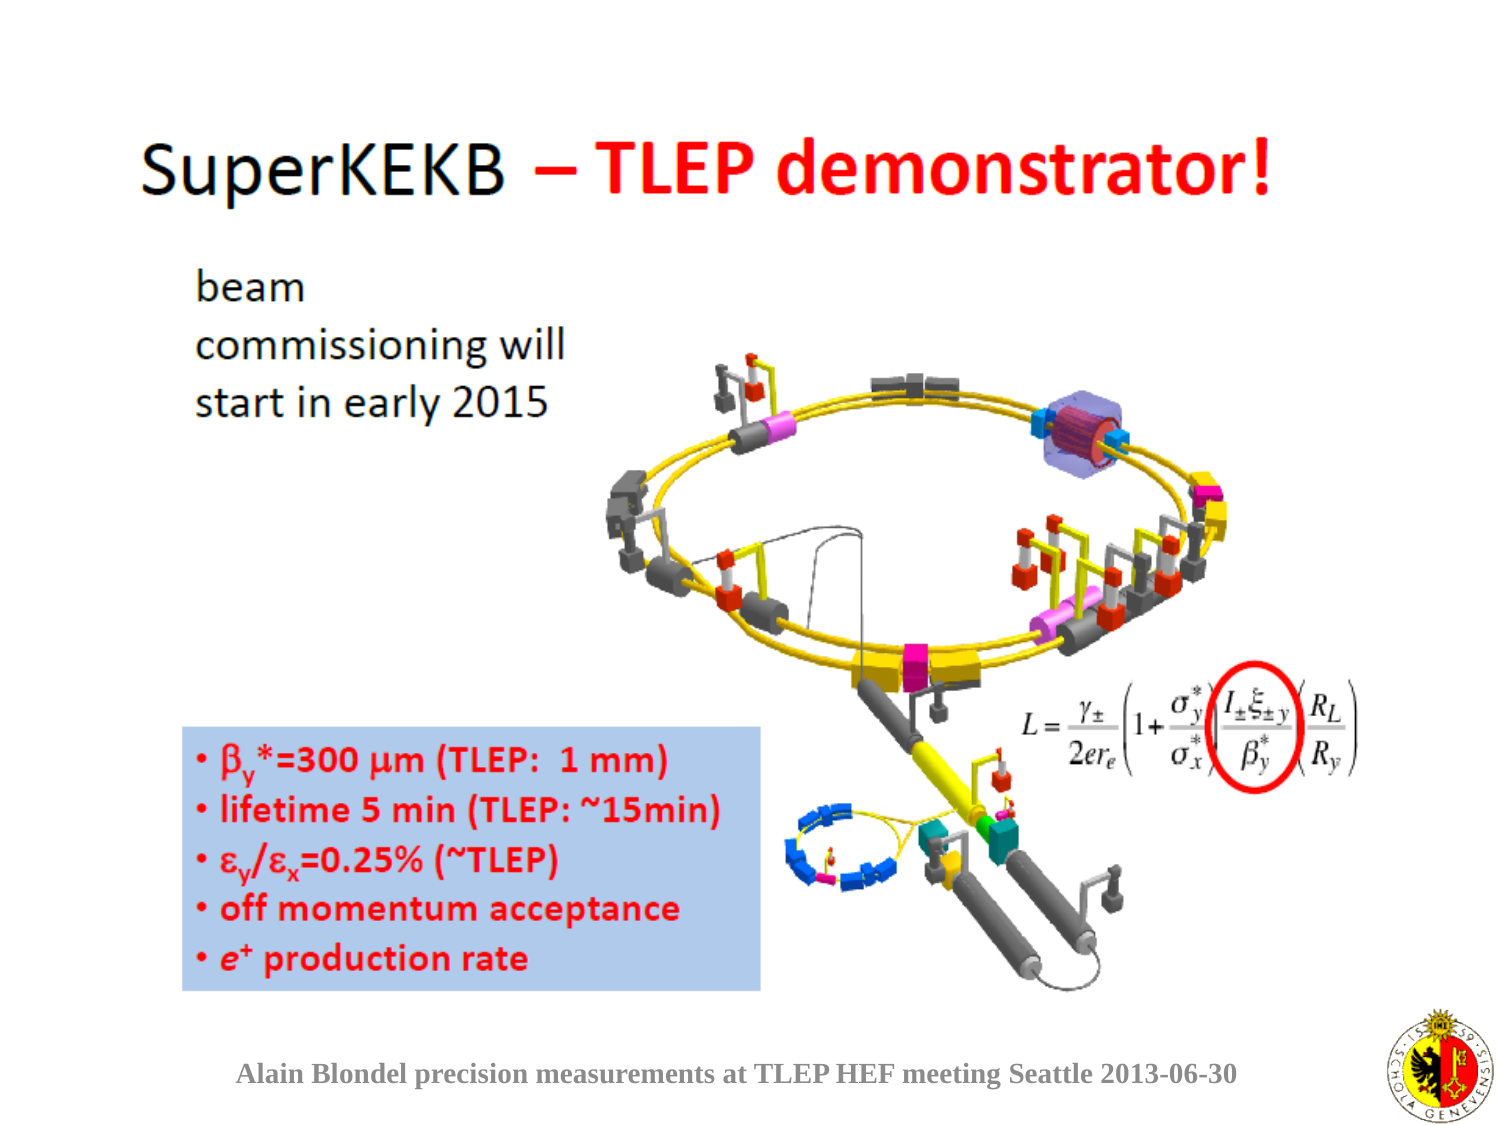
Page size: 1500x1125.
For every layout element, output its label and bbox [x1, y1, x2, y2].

picture [1380, 1005, 1500, 1125]
picture [134, 103, 1366, 1022]
